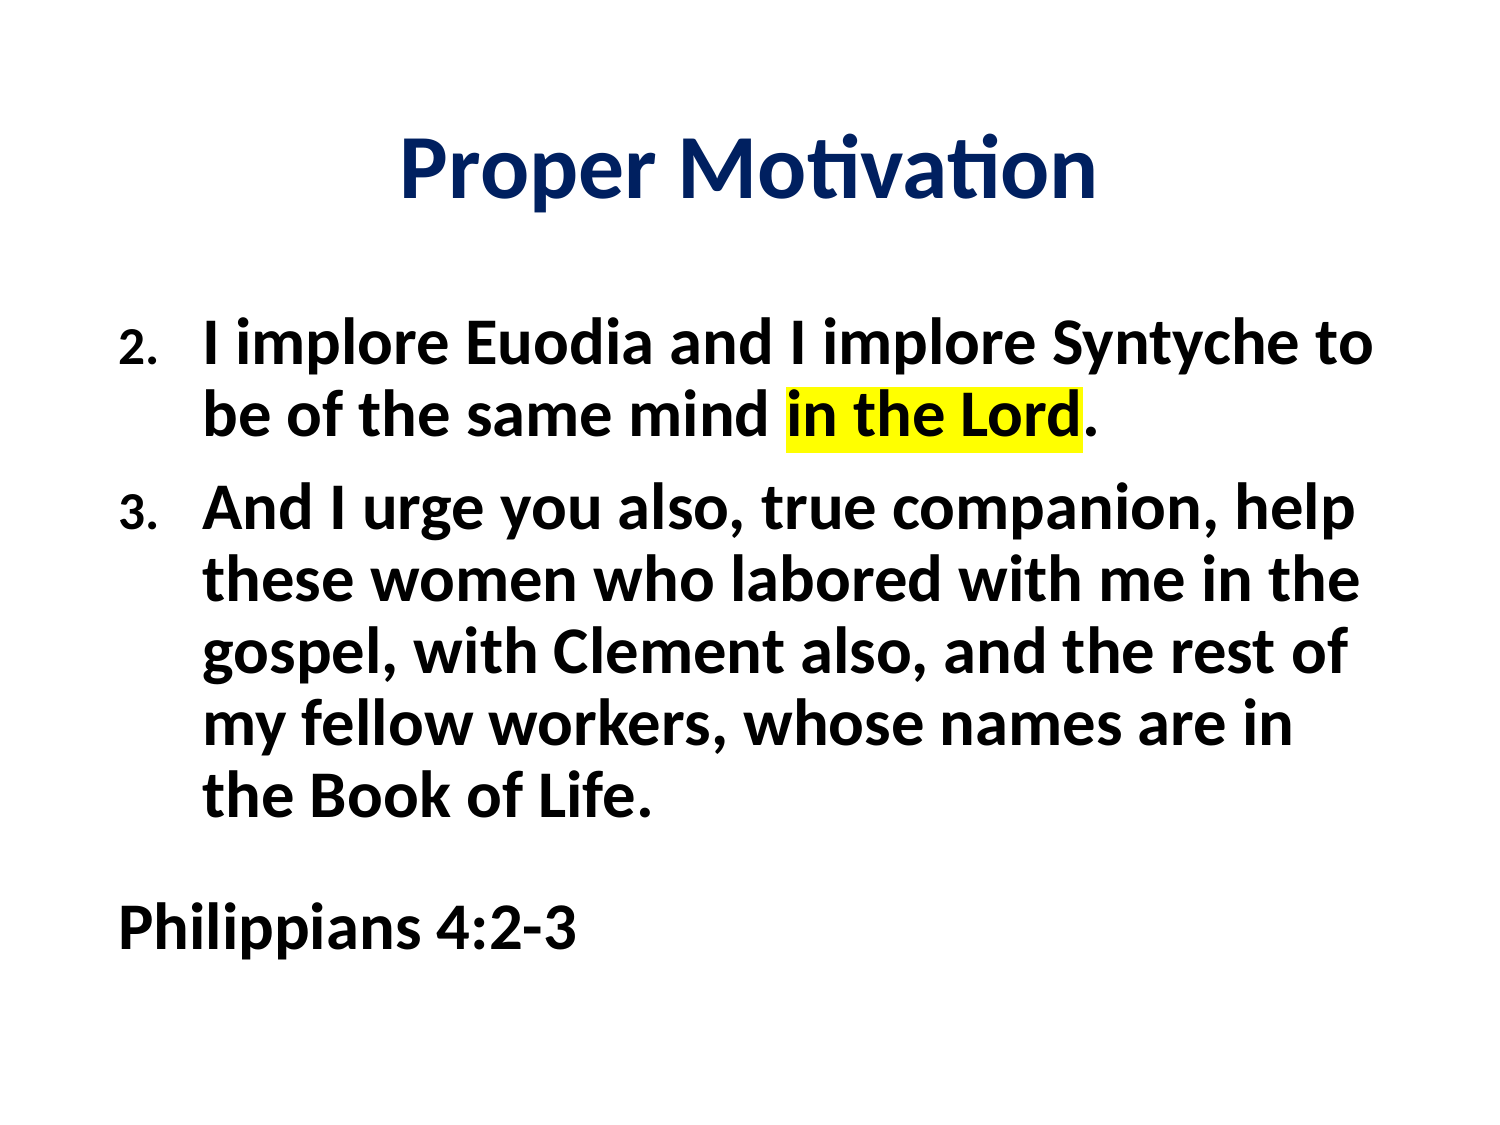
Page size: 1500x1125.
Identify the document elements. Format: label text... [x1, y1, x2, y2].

list I implore Euodia and I implore Syntyche to be of the same mind in the Lord. And I urge you also, true companion, help these women who labored with me in the gospel, with Clement also, and the rest of my fellow workers, whose names are in the Book of Life. Philippians 4:2-3 [103, 299, 1397, 1066]
title Proper Motivation [103, 59, 1397, 278]
